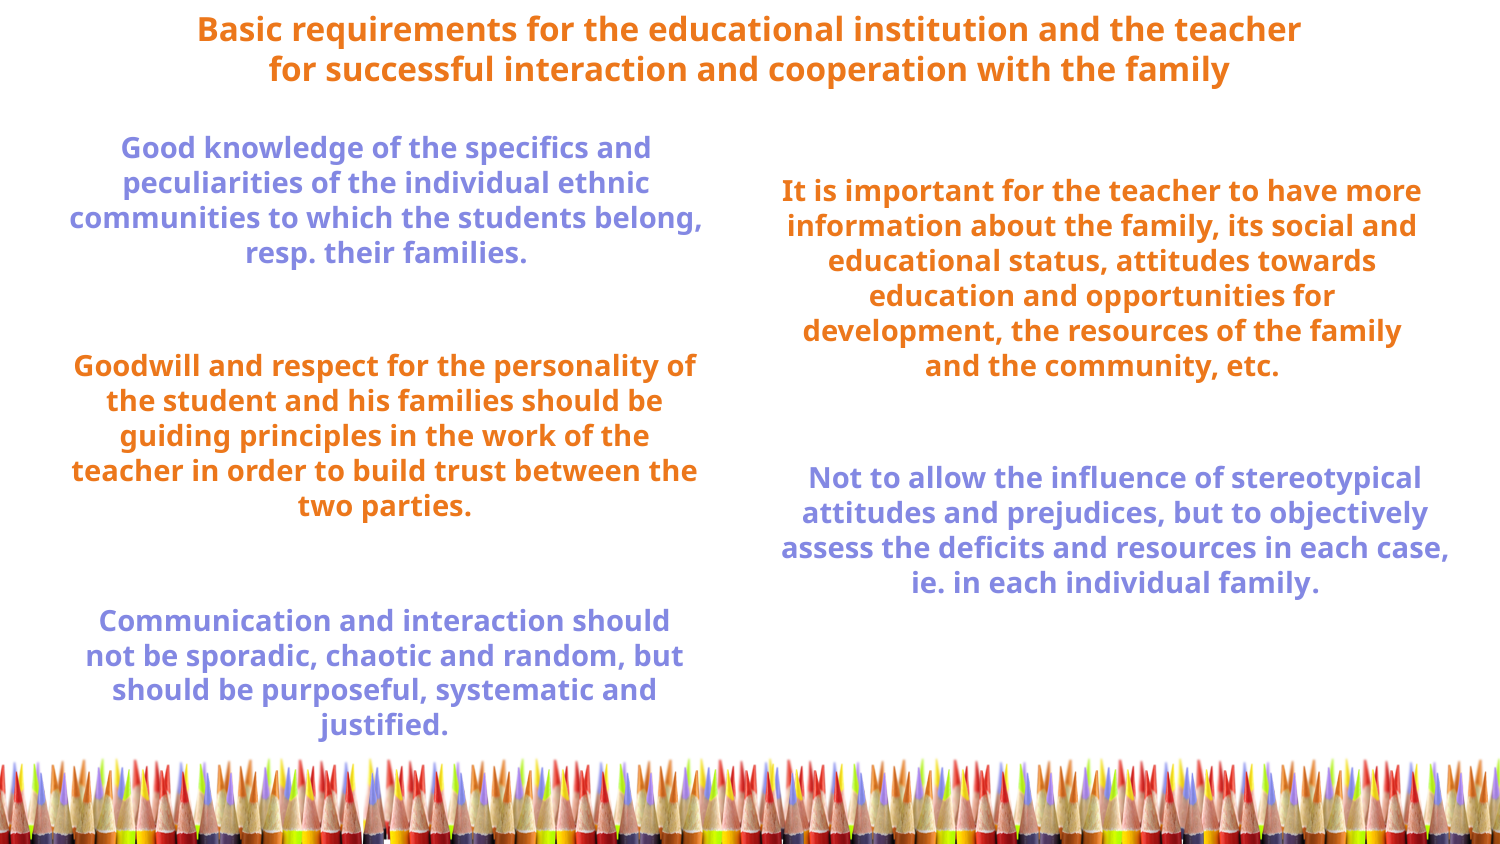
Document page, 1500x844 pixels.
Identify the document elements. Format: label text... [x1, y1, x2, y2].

text_box It is important for the teacher to have more information about the family, its social and educational status, attitudes towards education and opportunities for development, the resources of the family and the community, etc. [761, 164, 1443, 390]
picture [0, 756, 1500, 844]
text_box Goodwill and respect for the personality of the student and his families should be guiding principles in the work of the teacher in order to build trust between the two parties. [46, 340, 724, 530]
text_box Not to allow the influence of stereotypical attitudes and prejudices, but to objectively assess the deficits and resources in each case, ie. in each individual family. [761, 452, 1469, 608]
text_box Communication and interaction should not be sporadic, chaotic and random, but should be purposeful, systematic and justified. [66, 594, 704, 749]
text_box Good knowledge of the specifics and peculiarities of the individual ethnic communities to which the students belong, resp. their families. [46, 121, 727, 277]
list Basic requirements for the educational institution and the teacher for successful interaction and cooperation with the family [0, 0, 1500, 95]
